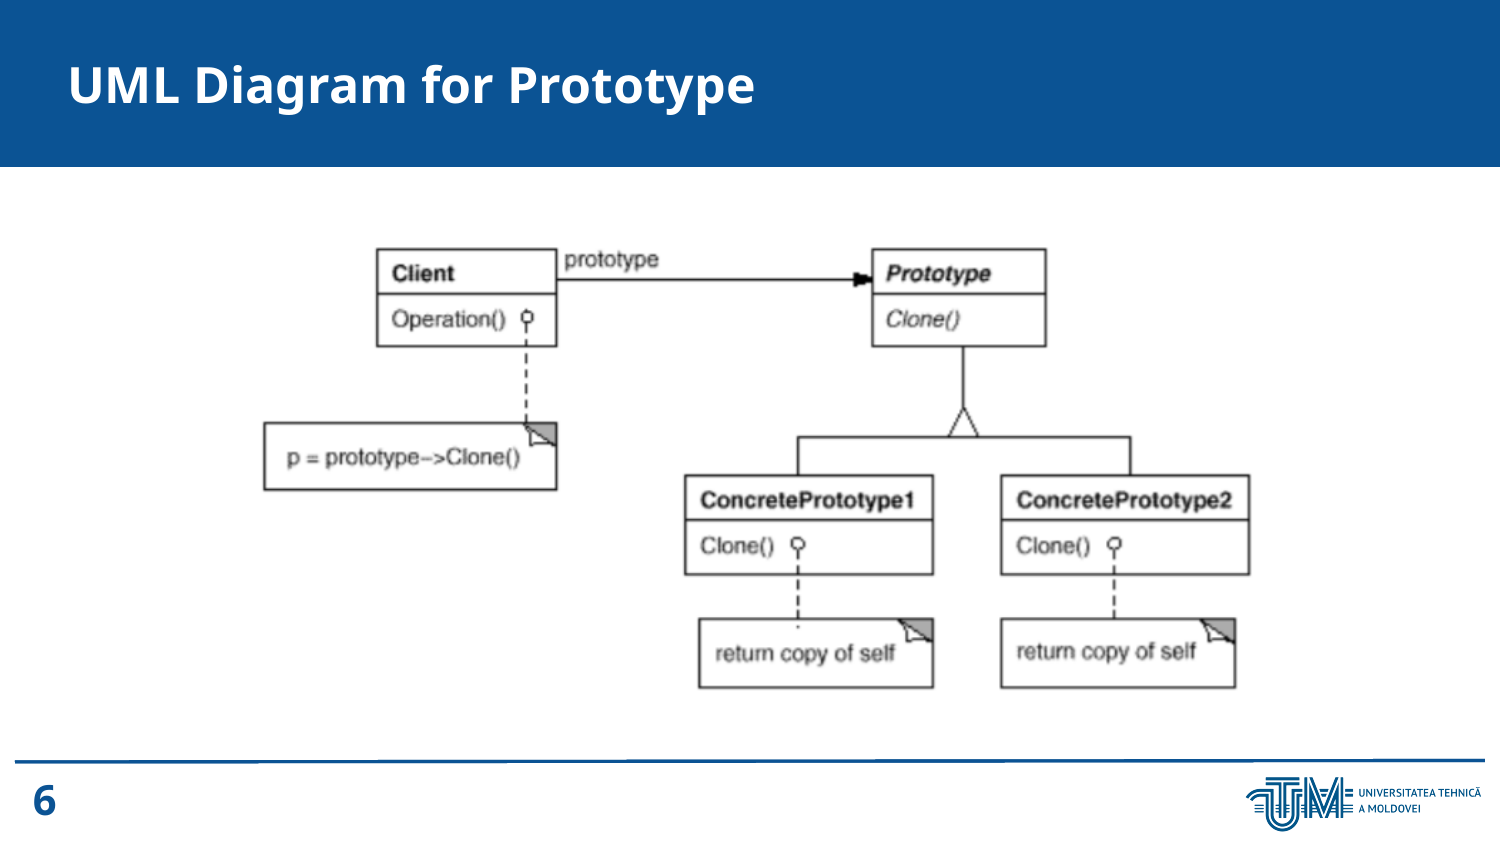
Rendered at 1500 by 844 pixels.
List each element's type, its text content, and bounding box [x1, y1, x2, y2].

slide_number ‹#› [0, 759, 90, 844]
picture [1239, 763, 1486, 836]
picture [208, 191, 1292, 736]
title UML Diagram for Prototype [0, 0, 1500, 167]
text_box [90, 759, 1500, 844]
